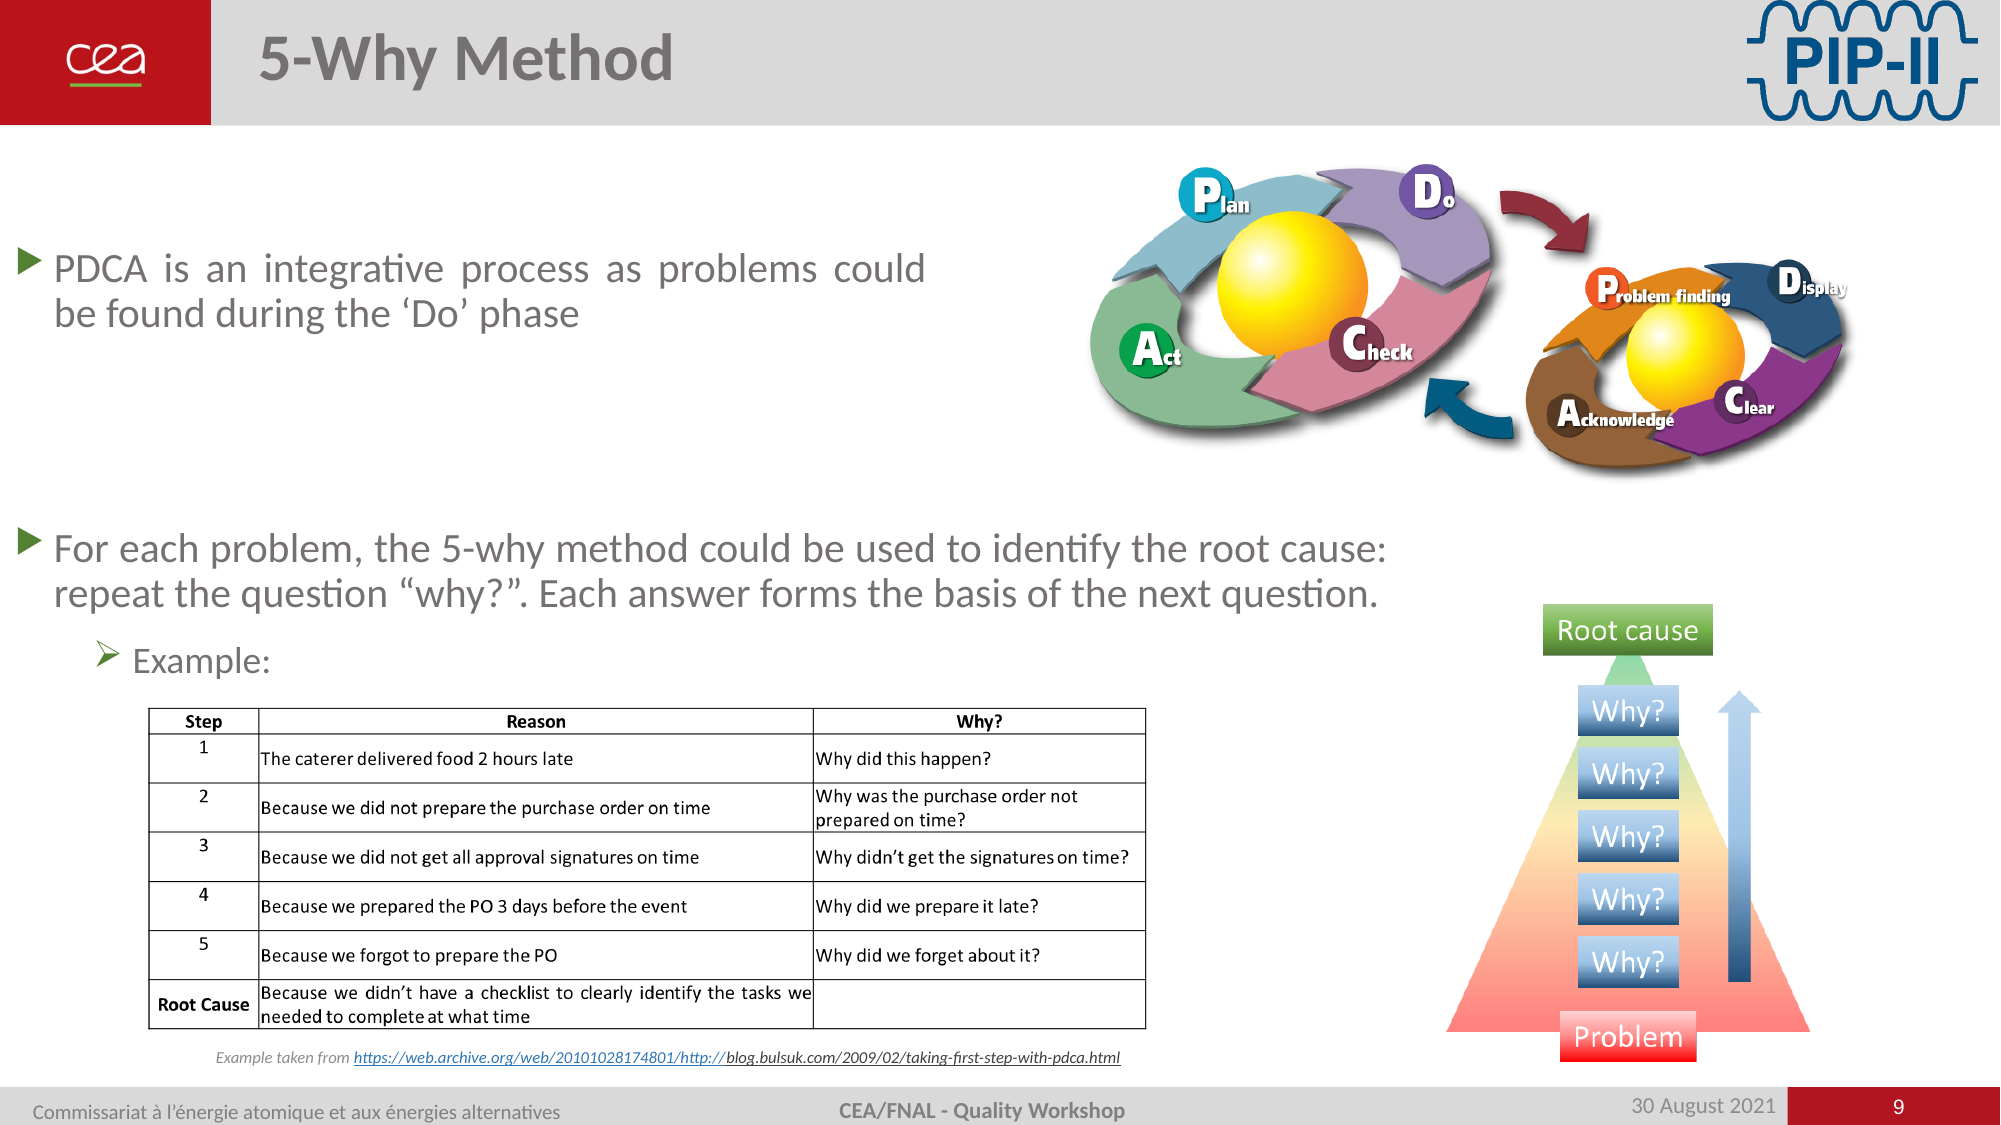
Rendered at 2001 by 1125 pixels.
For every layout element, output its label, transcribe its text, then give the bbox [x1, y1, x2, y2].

picture [148, 702, 1147, 1040]
picture [43, 8, 168, 110]
picture [1747, 0, 1978, 121]
picture [1446, 599, 1810, 1075]
title 5-Why Method [237, 19, 1721, 103]
text_box Example taken from https://web.archive.org/web/20101028174801/http://blog.bulsuk.com/2009/02/taking-first-step-with-pdca.html [201, 1040, 1140, 1075]
text_box For each problem, the 5-why method could be used to identify the root cause: repeat the question “why?”. Each answer forms the basis of the next question. Example: [0, 518, 1404, 631]
text_box PDCA is an integrative process as problems could be found during the ‘Do’ phase [0, 238, 942, 351]
slide_number 9 [1830, 1093, 1968, 1119]
picture [1086, 163, 1873, 491]
